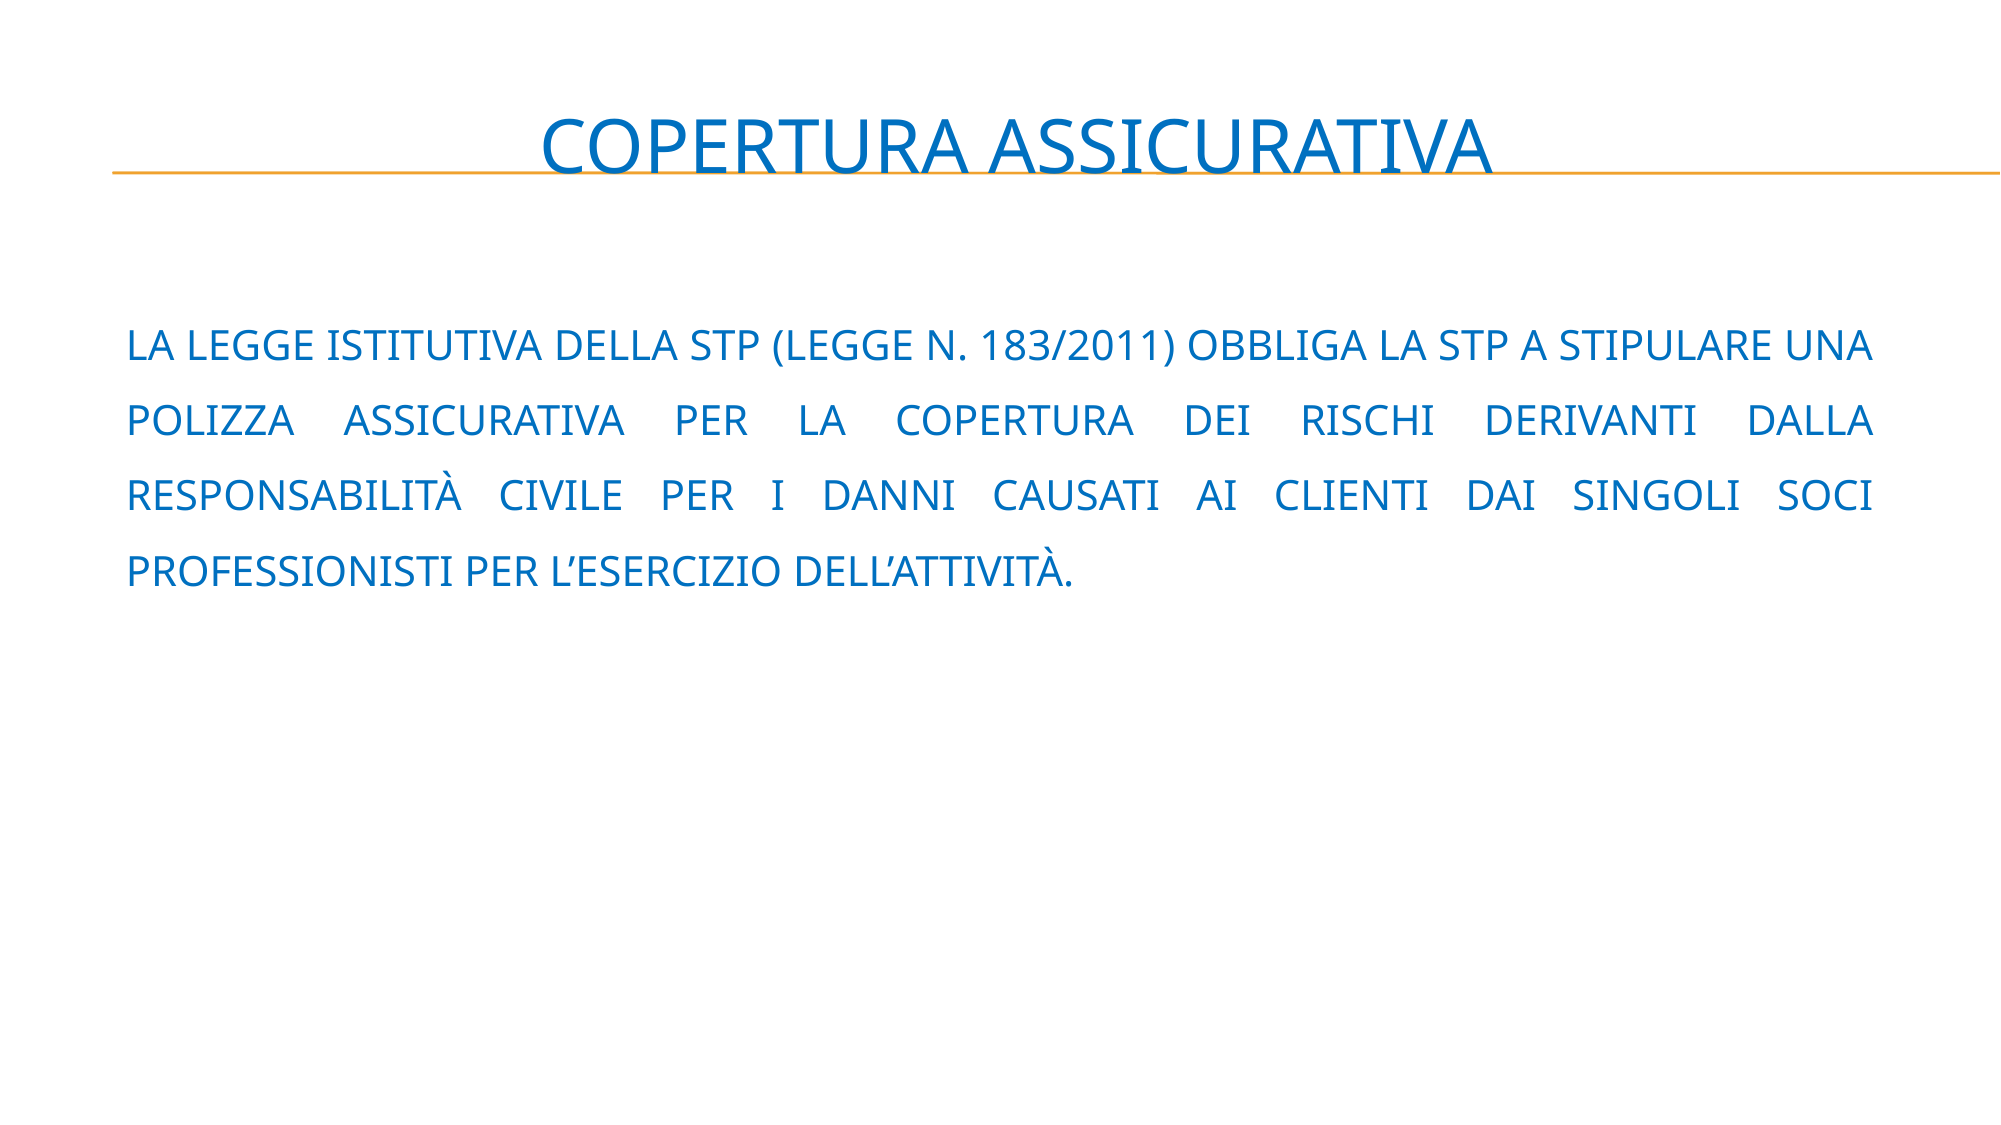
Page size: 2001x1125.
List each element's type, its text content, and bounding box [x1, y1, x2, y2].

title COPERTURA ASSICURATIVA [66, 75, 1967, 213]
list LA LEGGE ISTITUTIVA DELLA STP (LEGGE N. 183/2011) OBBLIGA LA STP A STIPULARE UNA POLIZZA ASSICURATIVA PER LA COPERTURA DEI RISCHI DERIVANTI DALLA RESPONSABILITÀ CIVILE PER I DANNI CAUSATI AI CLIENTI DAI SINGOLI SOCI PROFESSIONISTI PER L’ESERCIZIO DELL’ATTIVITÀ. [111, 286, 1890, 1030]
